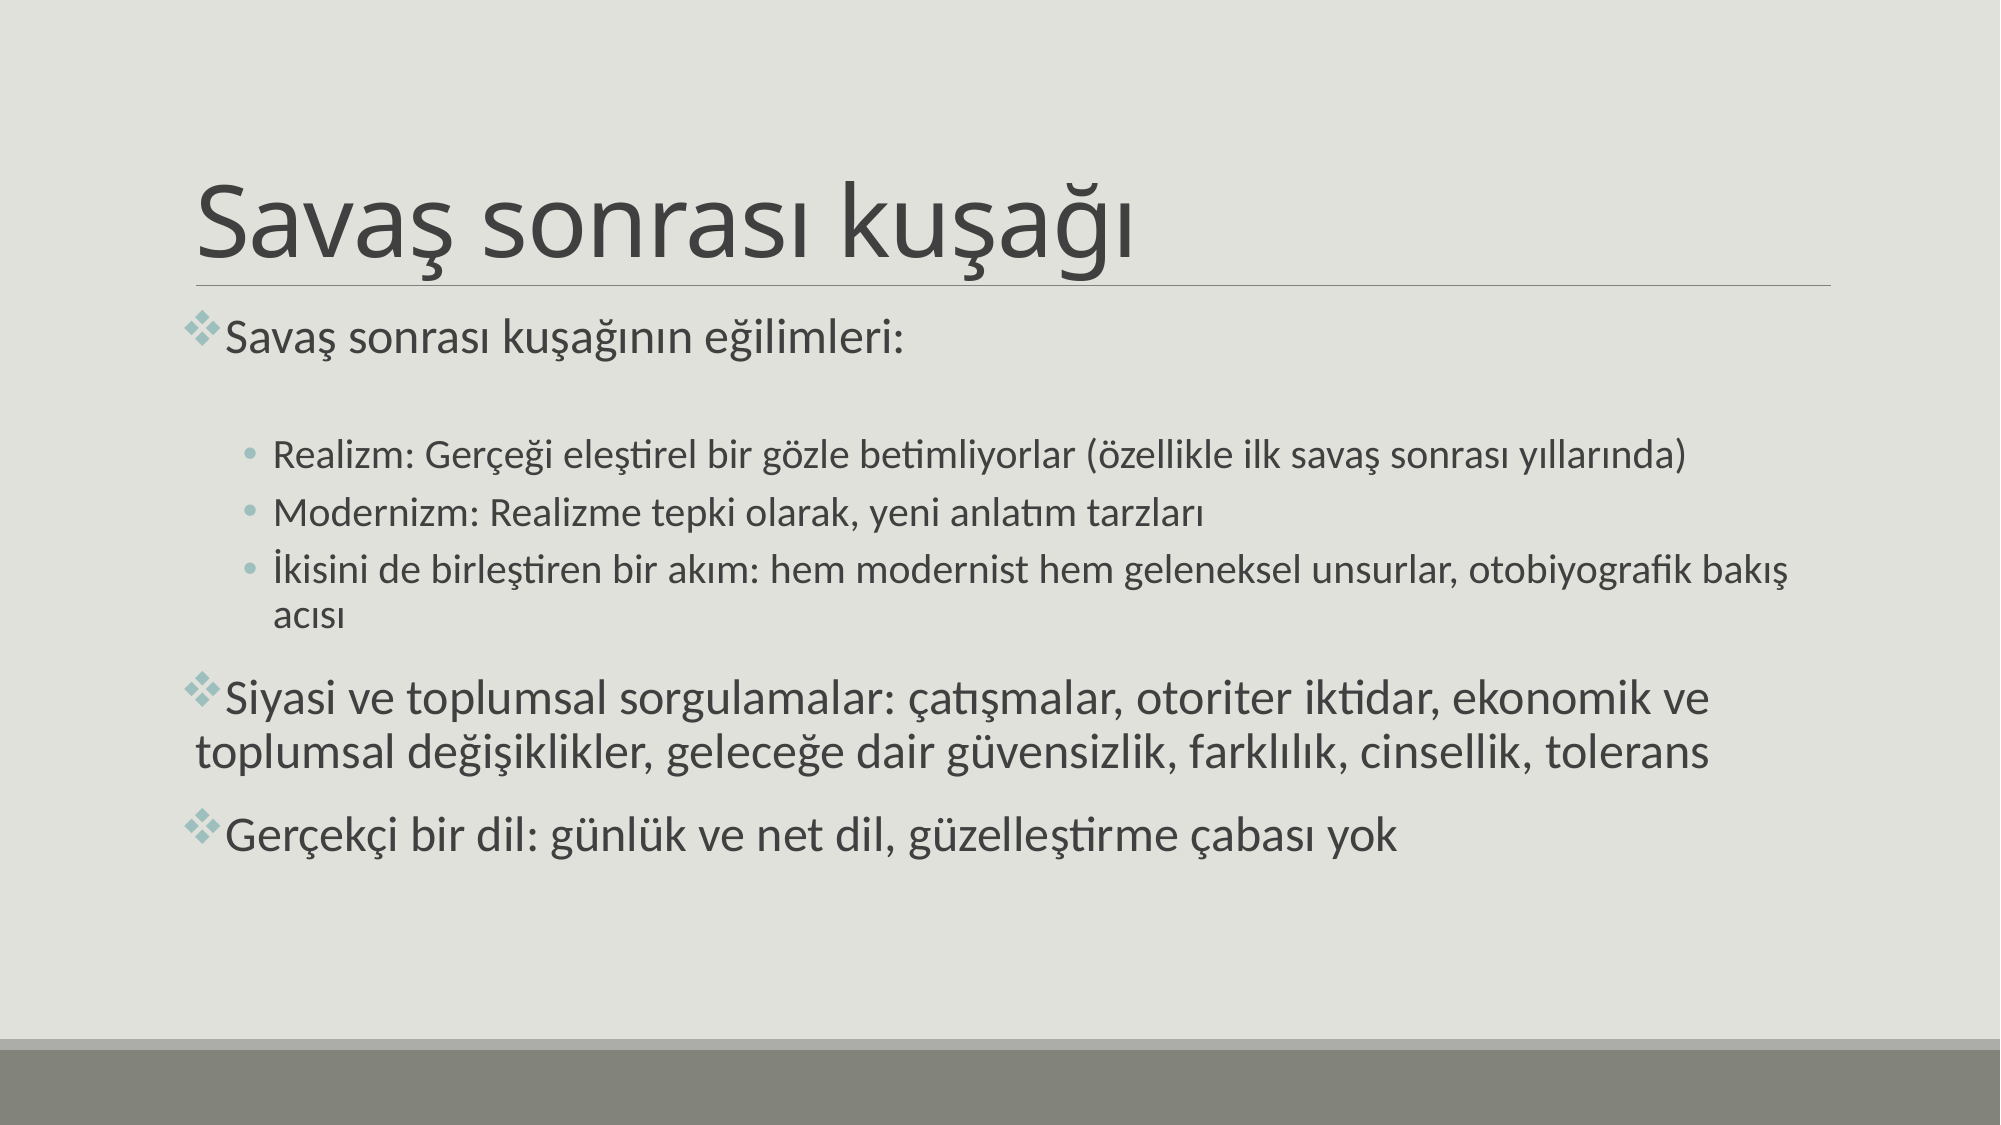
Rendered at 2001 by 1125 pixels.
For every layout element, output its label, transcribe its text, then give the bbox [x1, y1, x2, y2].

title Savaş sonrası kuşağı [180, 47, 1830, 285]
list Savaş sonrası kuşağının eğilimleri: Realizm: Gerçeği eleştirel bir gözle betimliyorlar (özellikle ilk savaş sonrası yıllarında) Modernizm: Realizme tepki olarak, yeni anlatım tarzları İkisini de birleştiren bir akım: hem modernist hem geleneksel unsurlar, otobiyografik bakış acısı Siyasi ve toplumsal sorgulamalar: çatışmalar, otoriter iktidar, ekonomik ve toplumsal değişiklikler, geleceğe dair güvensizlik, farklılık, cinsellik, tolerans Gerçekçi bir dil: günlük ve net dil, güzelleştirme çabası yok [180, 302, 1830, 963]
